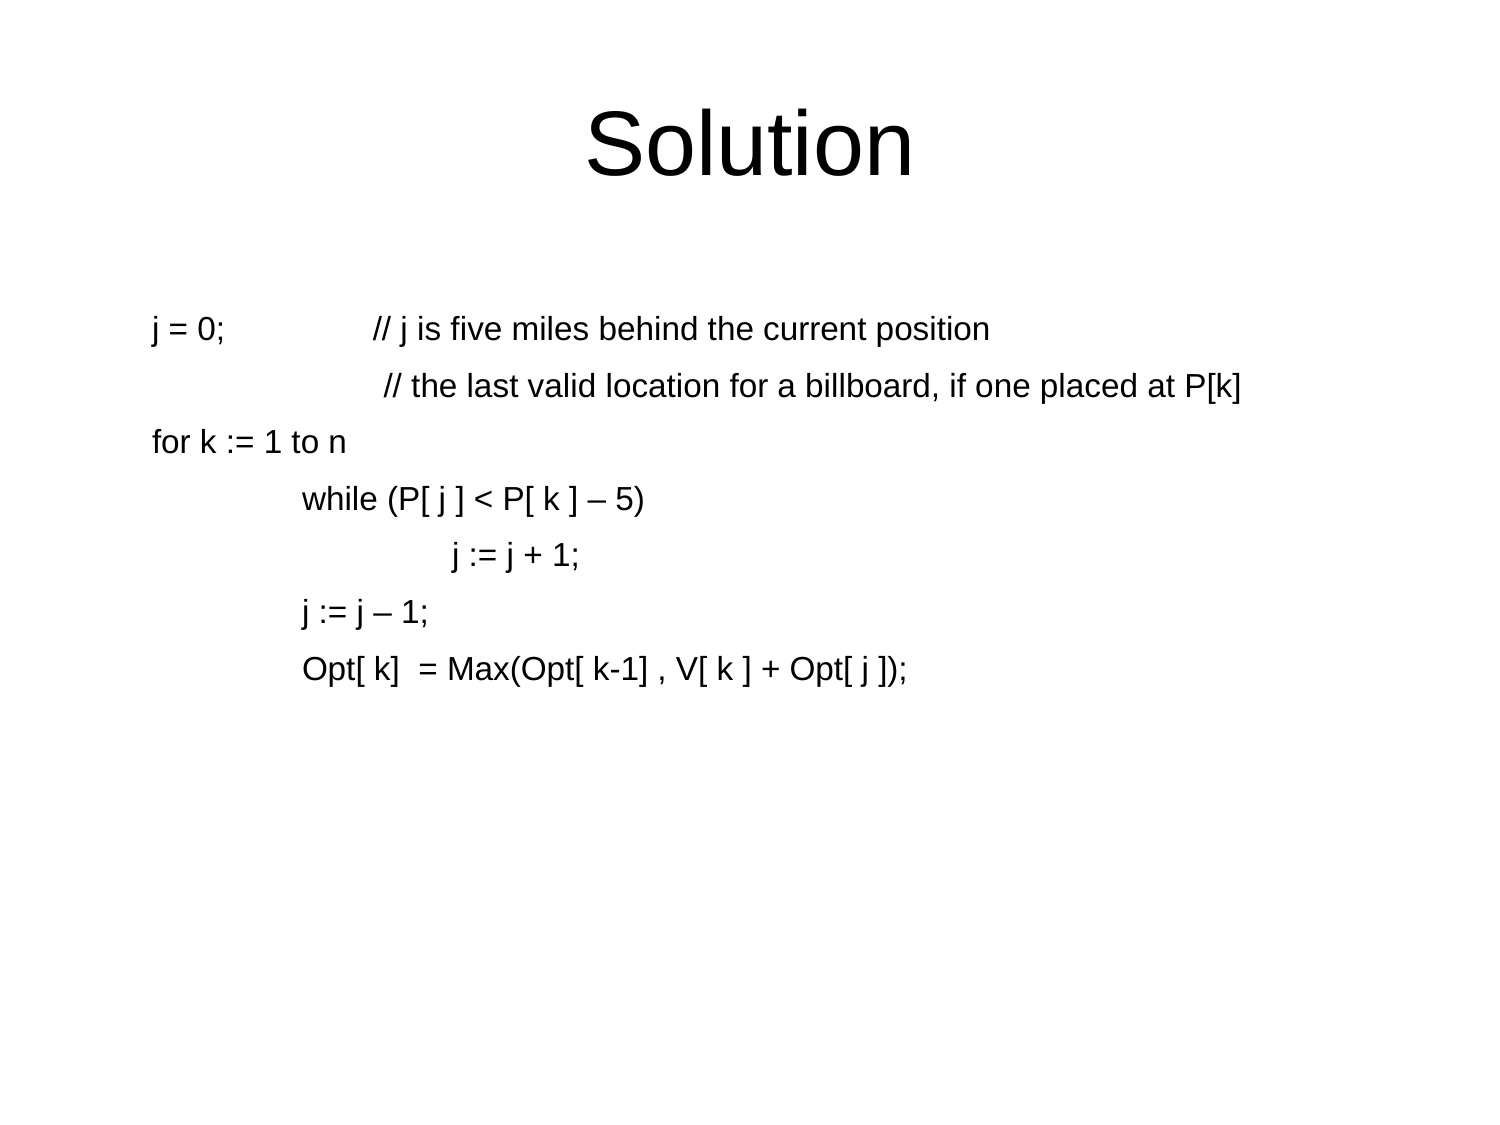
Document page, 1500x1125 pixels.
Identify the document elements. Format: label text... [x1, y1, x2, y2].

title Solution [75, 45, 1425, 233]
text_box j = 0; // j is five miles behind the current position // the last valid location for a billboard, if one placed at P[k] for k := 1 to n while (P[ j ] < P[ k ] – 5) j := j + 1; j := j – 1; Opt[ k] = Max(Opt[ k-1] , V[ k ] + Opt[ j ]); [137, 299, 1425, 751]
